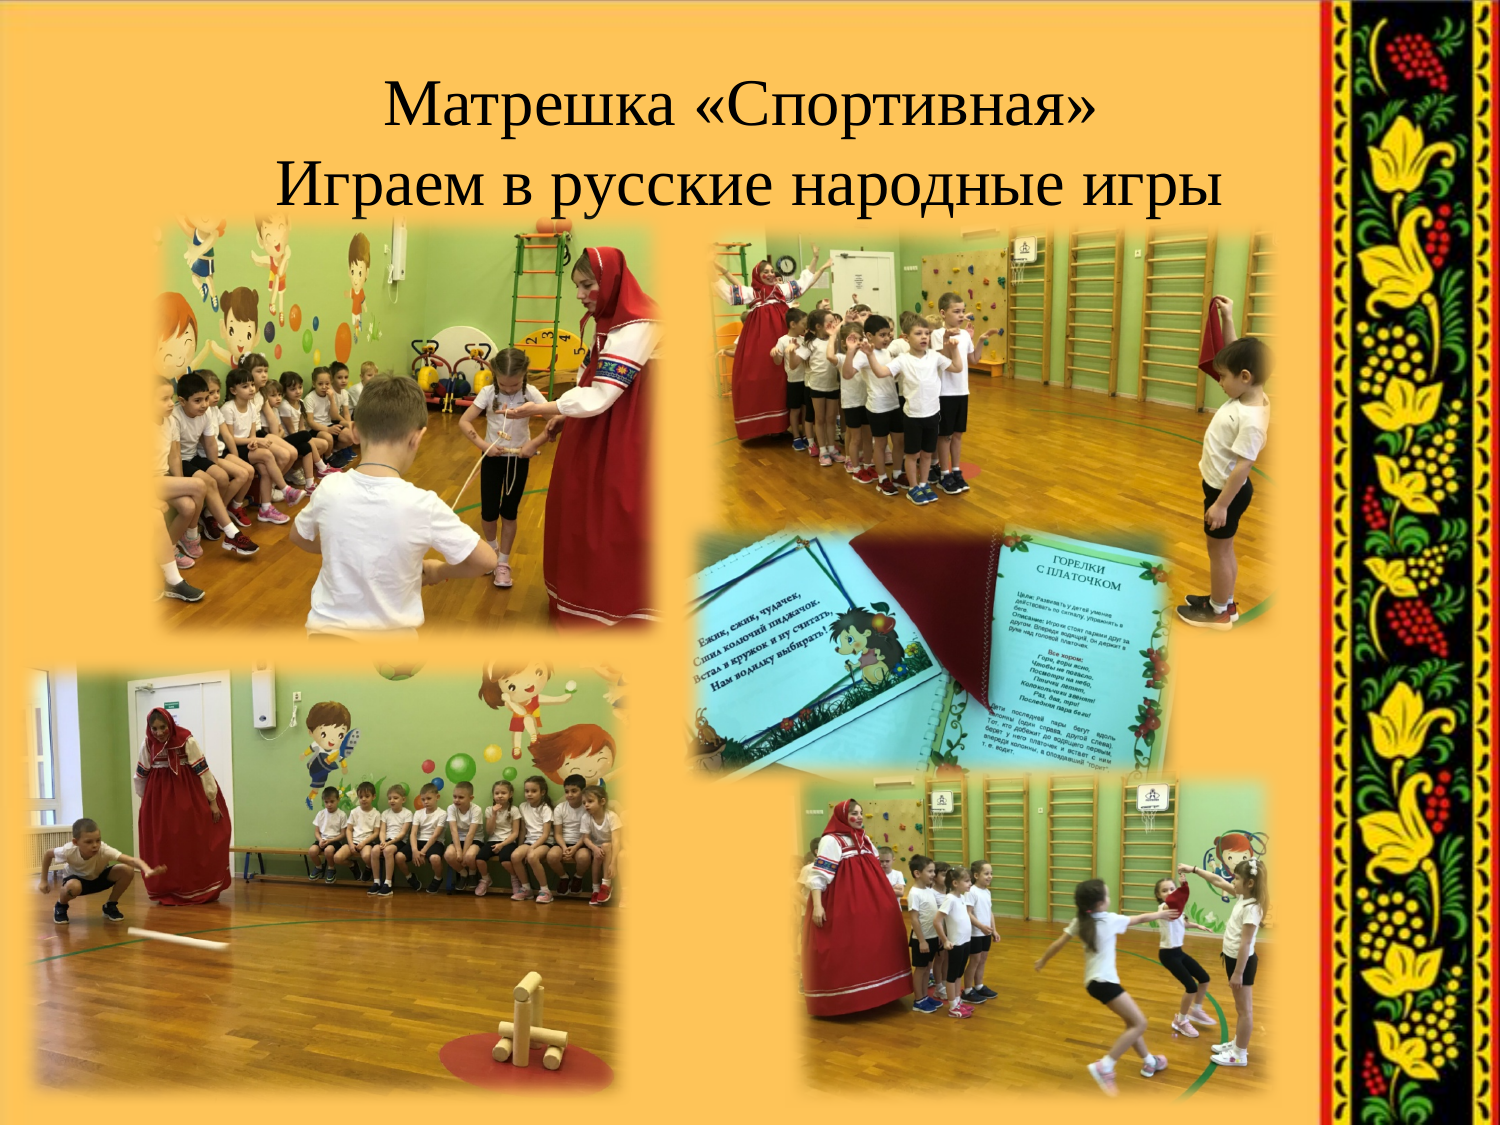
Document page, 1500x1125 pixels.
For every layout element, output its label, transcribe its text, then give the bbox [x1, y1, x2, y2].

picture [0, 0, 1500, 1125]
title Матрешка «Спортивная» Играем в русские народные игры [75, 45, 1425, 233]
